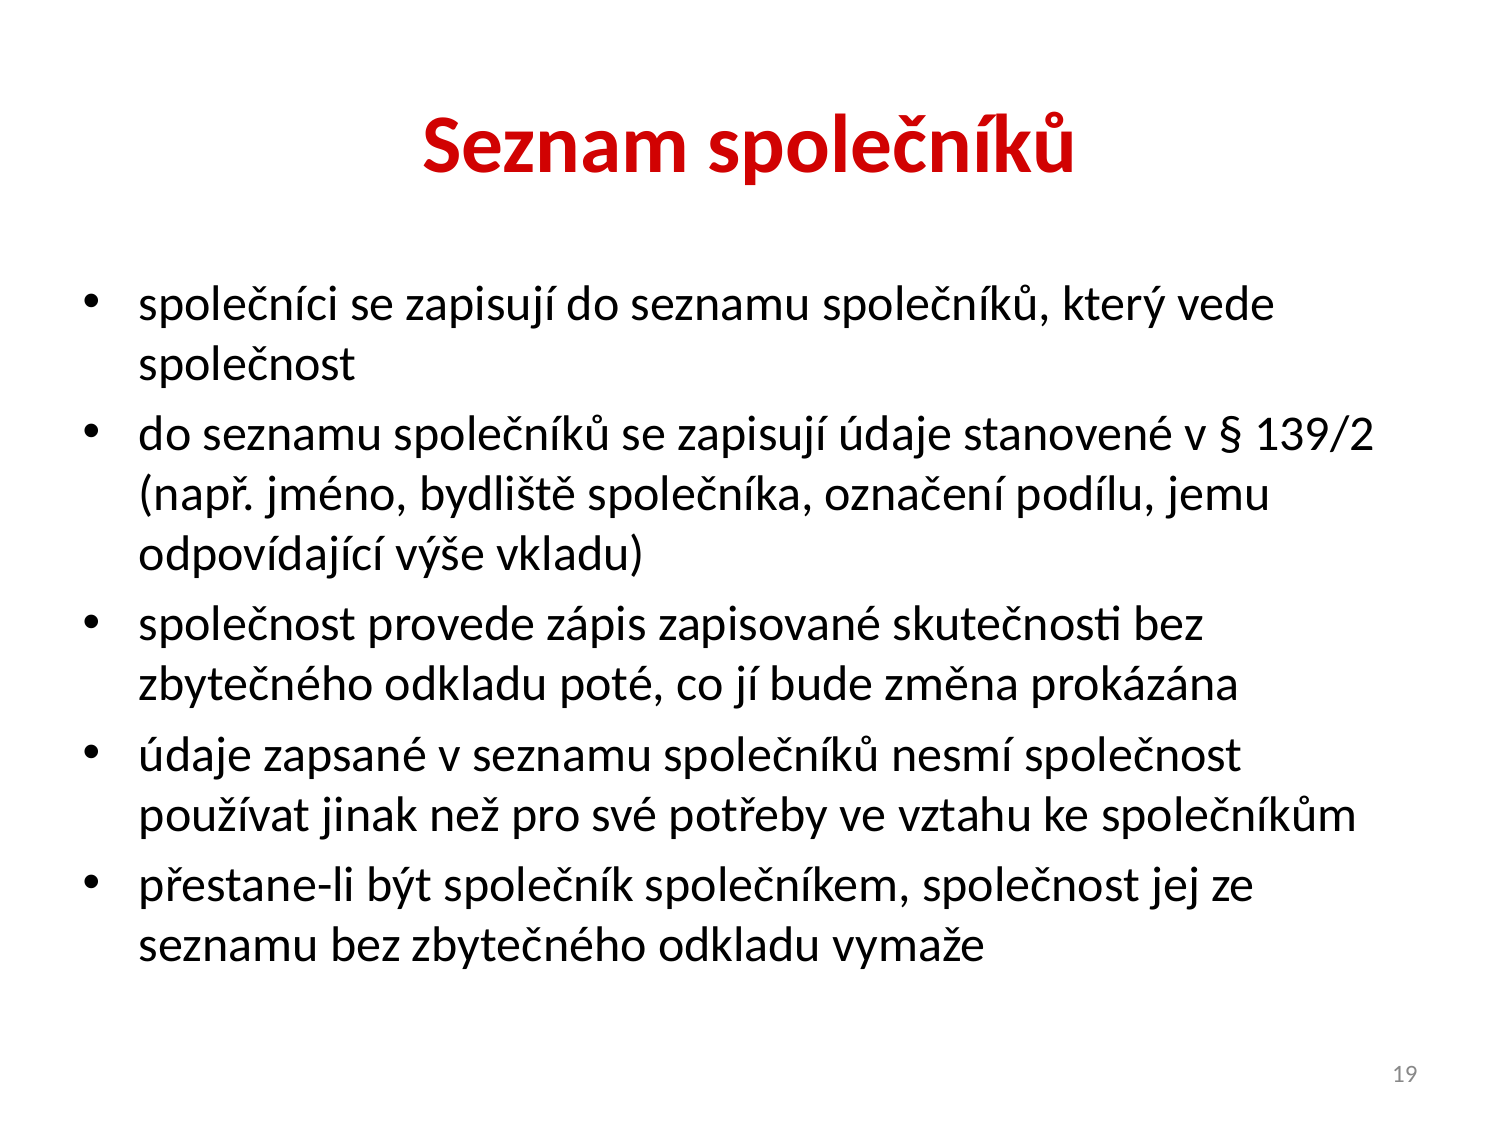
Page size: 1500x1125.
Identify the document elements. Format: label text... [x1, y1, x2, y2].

slide_number 19 [1382, 1051, 1426, 1094]
list společníci se zapisují do seznamu společníků, který vede společnost do seznamu společníků se zapisují údaje stanovené v § 139/2 (např. jméno, bydliště společníka, označení podílu, jemu odpovídající výše vkladu) společnost provede zápis zapisované skutečnosti bez zbytečného odkladu poté, co jí bude změna prokázána údaje zapsané v seznamu společníků nesmí společnost používat jinak než pro své potřeby ve vztahu ke společníkům přestane-li být společník společníkem, společnost jej ze seznamu bez zbytečného odkladu vymaže [74, 261, 1426, 1006]
title Seznam společníků [74, 44, 1426, 234]
